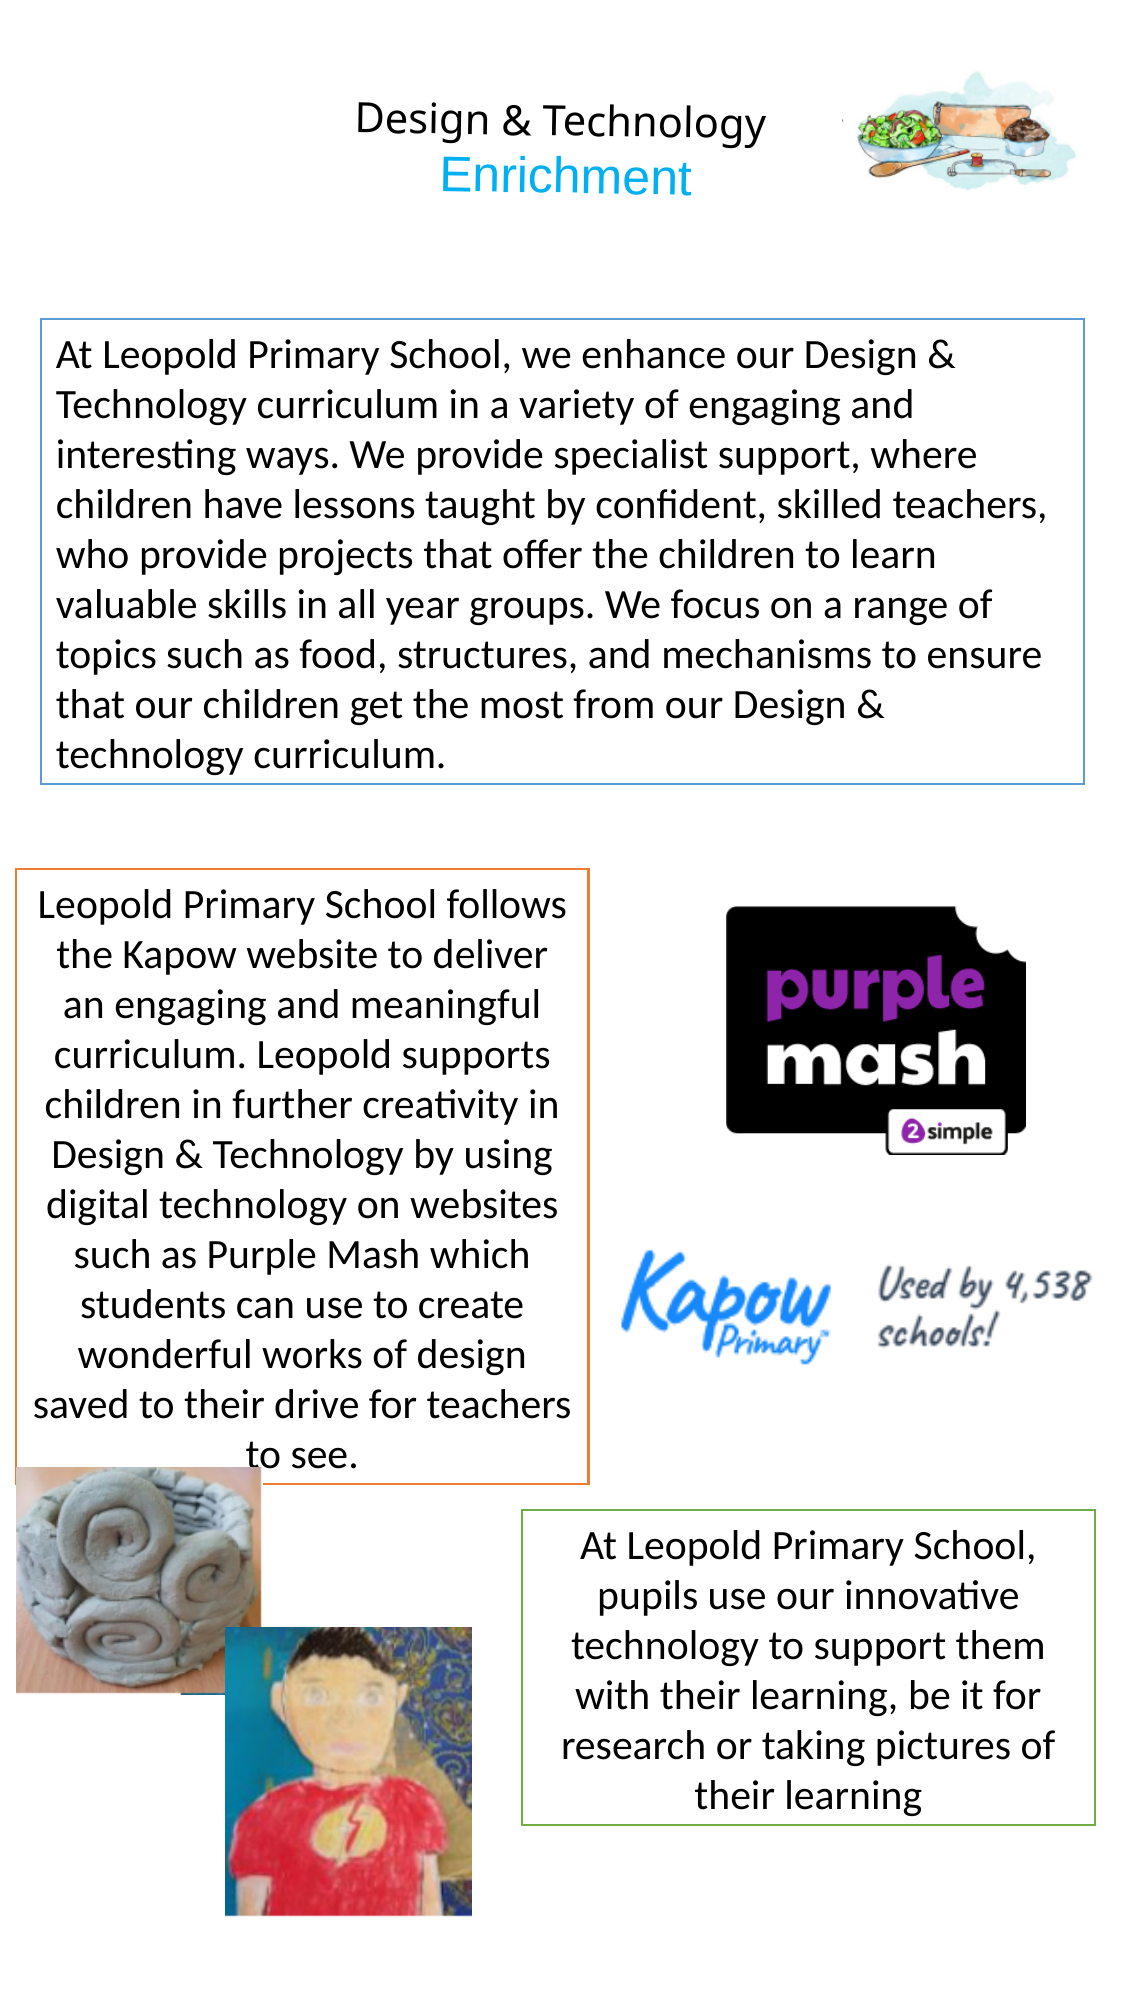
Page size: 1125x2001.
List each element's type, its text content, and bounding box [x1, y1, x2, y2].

picture [16, 1467, 472, 1918]
text_box Leopold Primary School follows the Kapow website to deliver an engaging and meaningful curriculum. Leopold supports children in further creativity in Design & Technology by using digital technology on websites such as Purple Mash which students can use to create wonderful works of design saved to their drive for teachers to see. [15, 868, 590, 1485]
picture [842, 68, 1082, 195]
text_box At Leopold Primary School, we enhance our Design & Technology curriculum in a variety of engaging and interesting ways. We provide specialist support, where children have lessons taught by confident, skilled teachers, who provide projects that offer the children to learn valuable skills in all year groups. We focus on a range of topics such as food, structures, and mechanisms to ensure that our children get the most from our Design & technology curriculum. [40, 318, 1085, 785]
picture [726, 906, 1026, 1155]
text_box At Leopold Primary School, pupils use our innovative technology to support them with their learning, be it for research or taking pictures of their learning [521, 1509, 1096, 1826]
picture [620, 1233, 1109, 1376]
text_box Design & Technology Enrichment [43, 92, 1086, 218]
